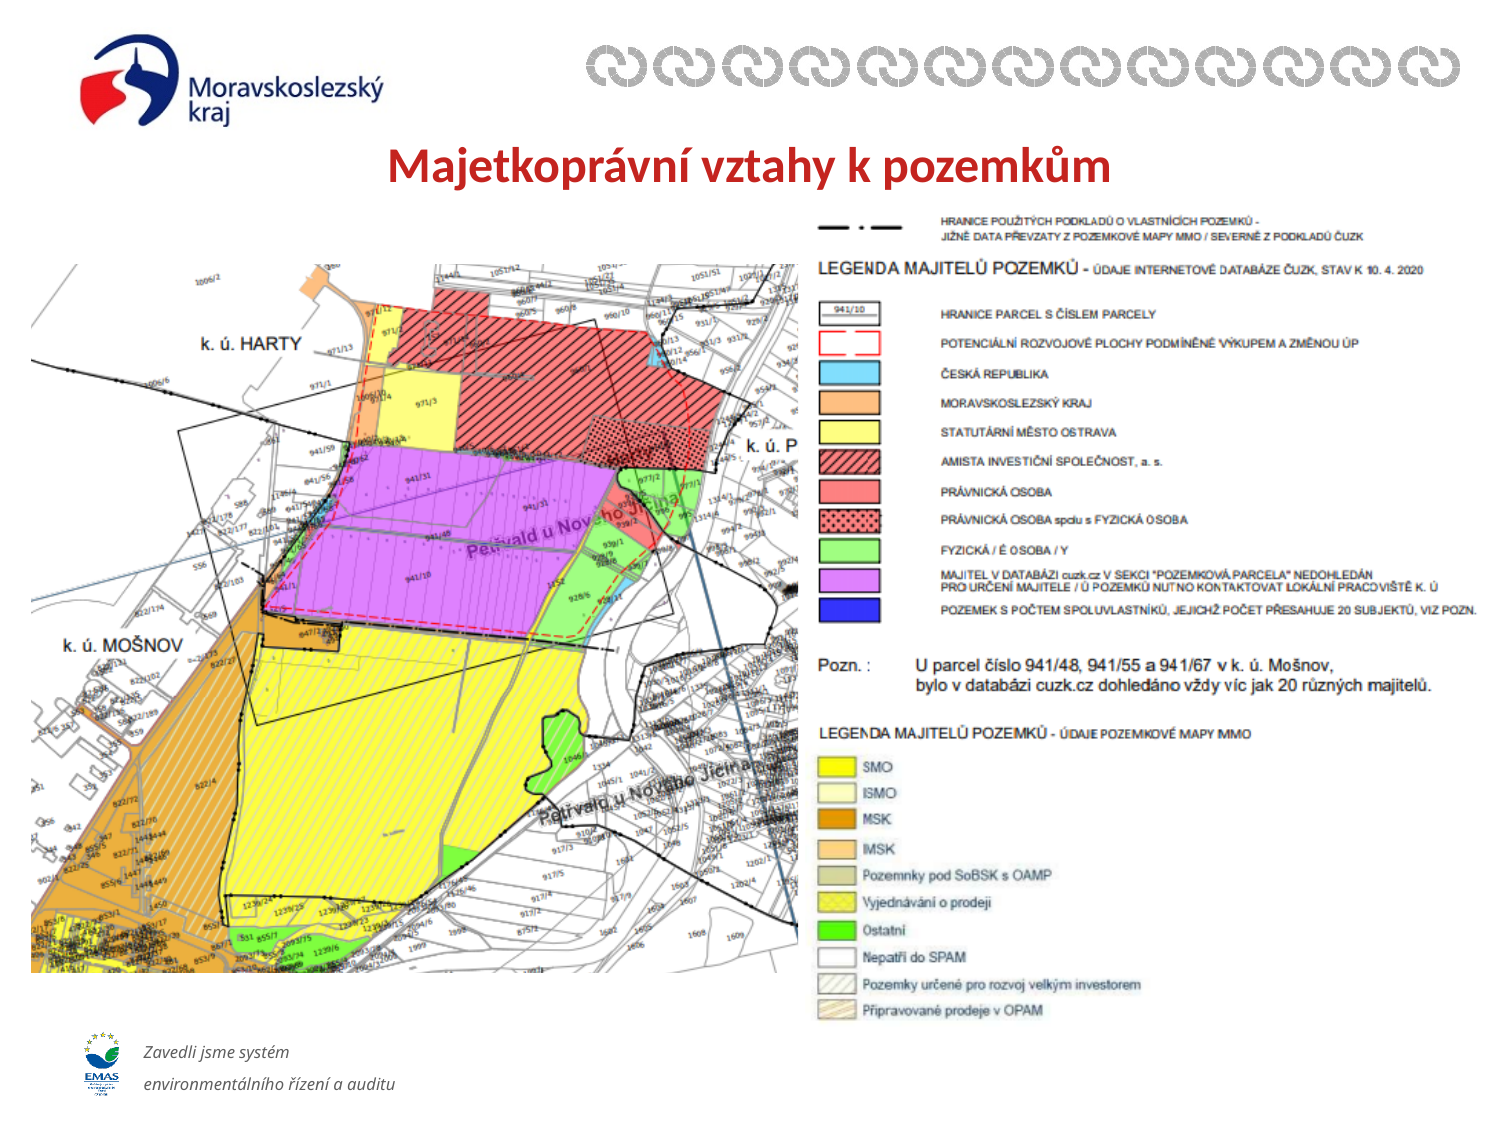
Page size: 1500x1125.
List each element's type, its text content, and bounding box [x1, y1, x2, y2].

picture [789, 46, 850, 87]
picture [653, 46, 715, 87]
picture [1060, 46, 1121, 87]
title Majetkoprávní vztahy k pozemkům [0, 117, 1500, 209]
picture [30, 264, 799, 974]
picture [53, 27, 408, 117]
picture [1330, 46, 1391, 87]
picture [857, 46, 918, 87]
picture [805, 208, 1486, 1030]
picture [722, 45, 783, 87]
picture [992, 46, 1054, 87]
picture [1195, 46, 1256, 87]
picture [1127, 46, 1189, 87]
picture [83, 1030, 119, 1096]
picture [1398, 46, 1460, 87]
picture [1263, 46, 1324, 87]
picture [586, 45, 647, 87]
picture [924, 46, 986, 87]
